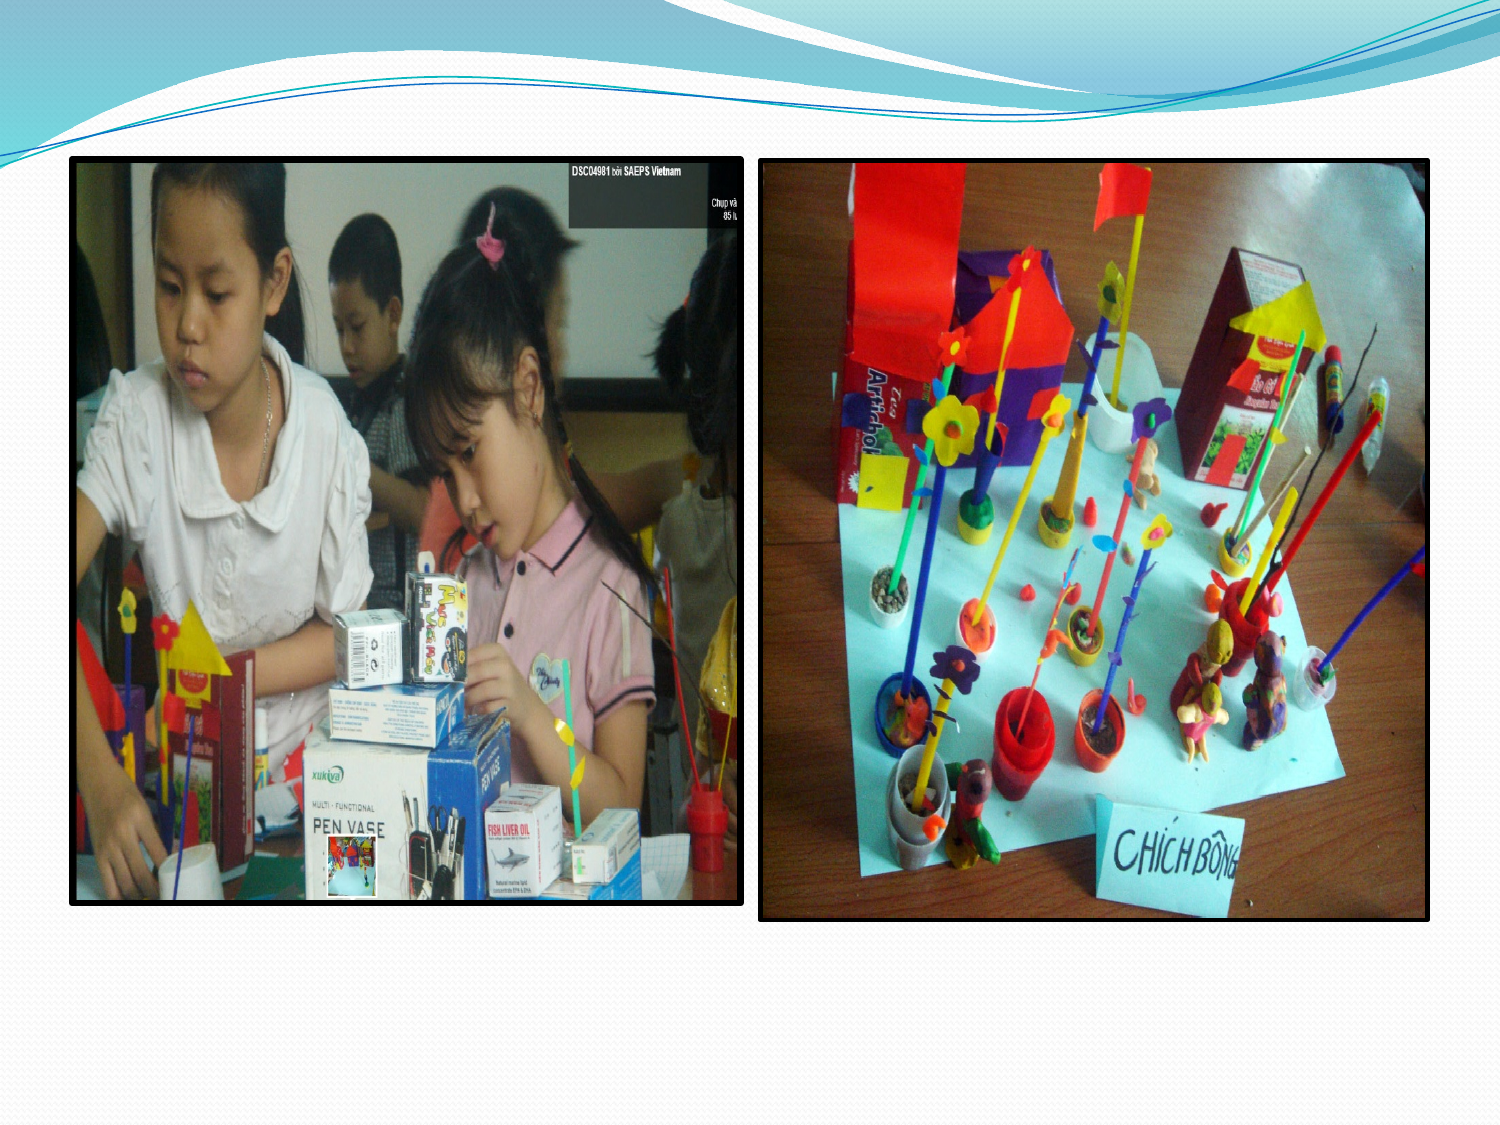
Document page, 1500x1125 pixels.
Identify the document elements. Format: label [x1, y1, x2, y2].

list [762, 162, 1426, 918]
list [74, 162, 738, 901]
